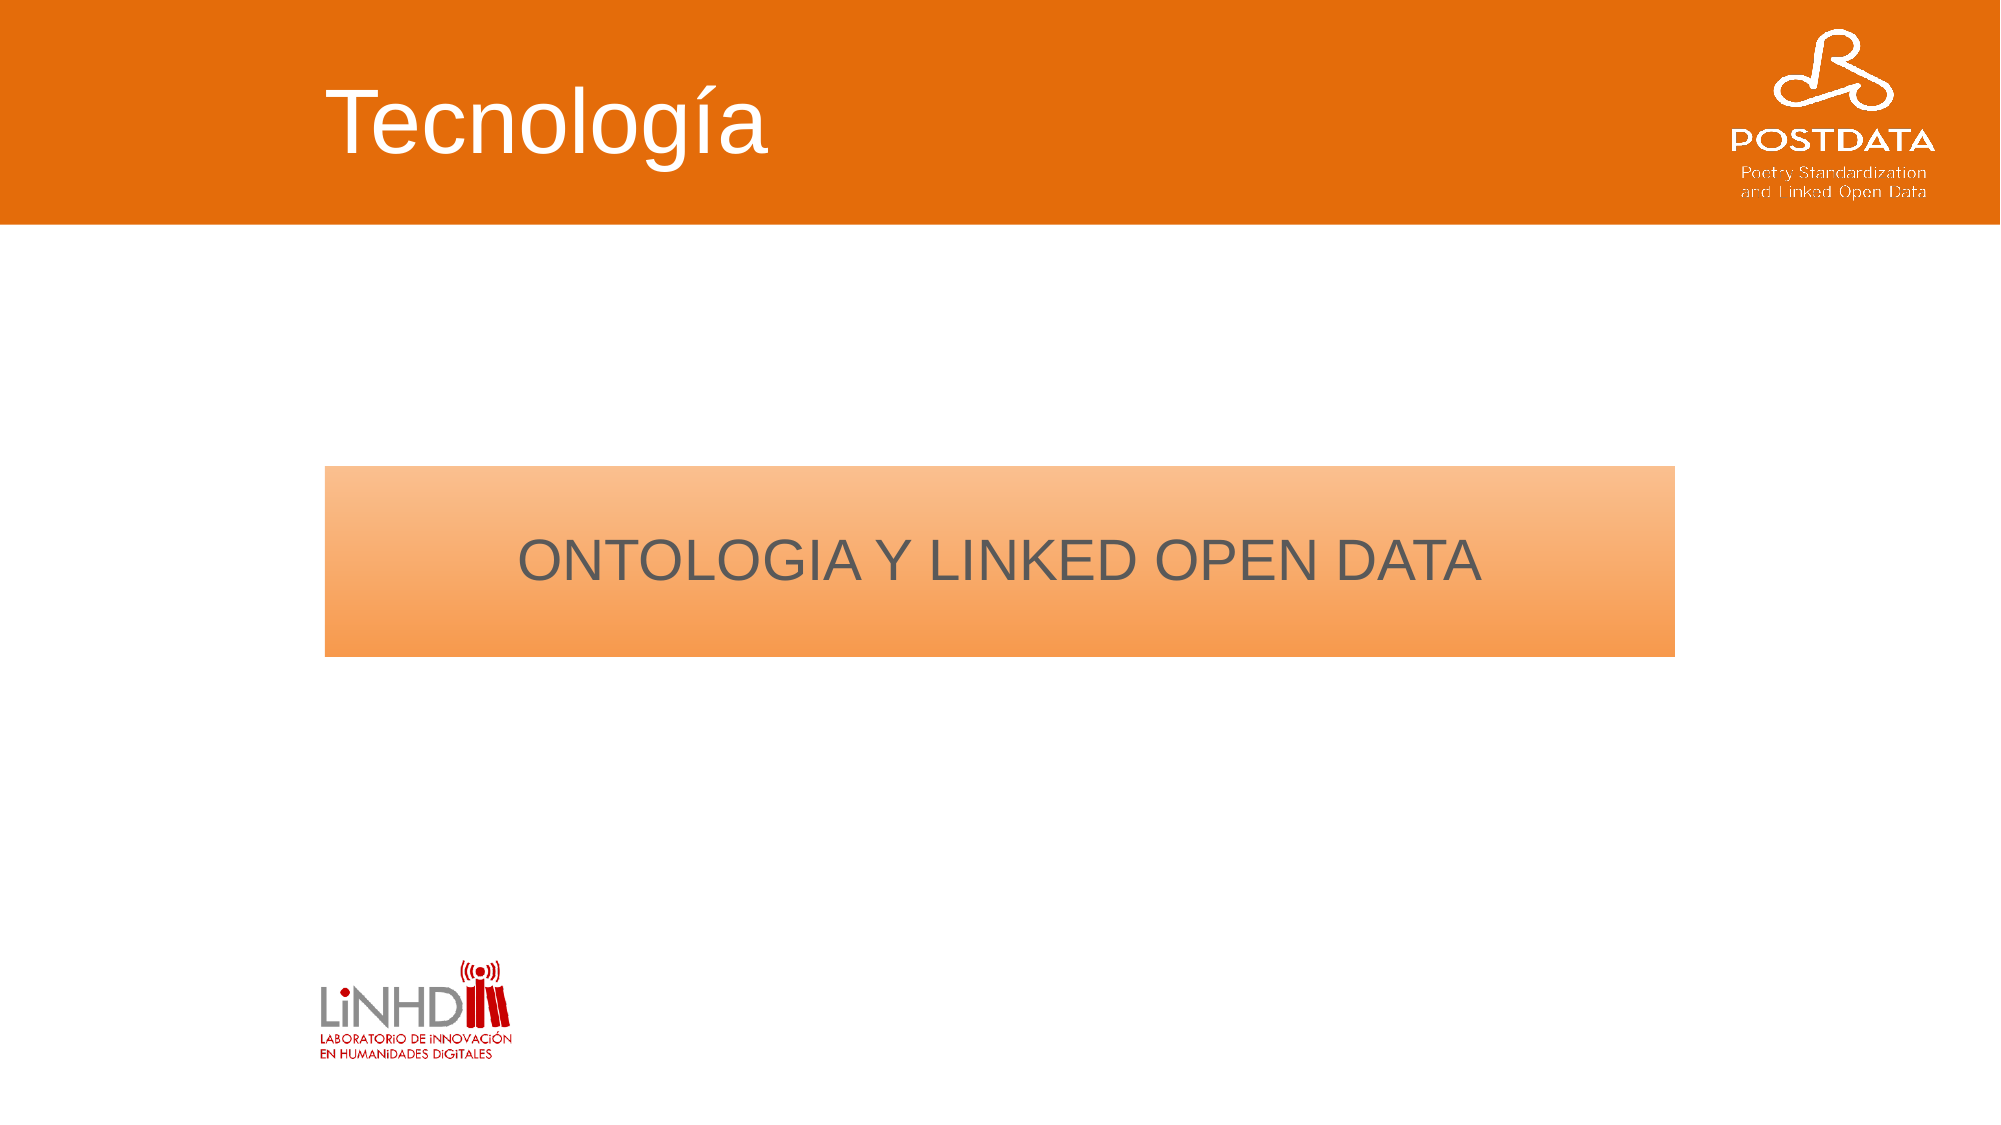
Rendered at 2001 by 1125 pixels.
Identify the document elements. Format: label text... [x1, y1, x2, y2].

picture [305, 950, 517, 1066]
title Tecnología [324, 45, 1504, 202]
list ONTOLOGIA Y LINKED OPEN DATA [324, 466, 1675, 657]
picture [1715, 16, 1955, 210]
